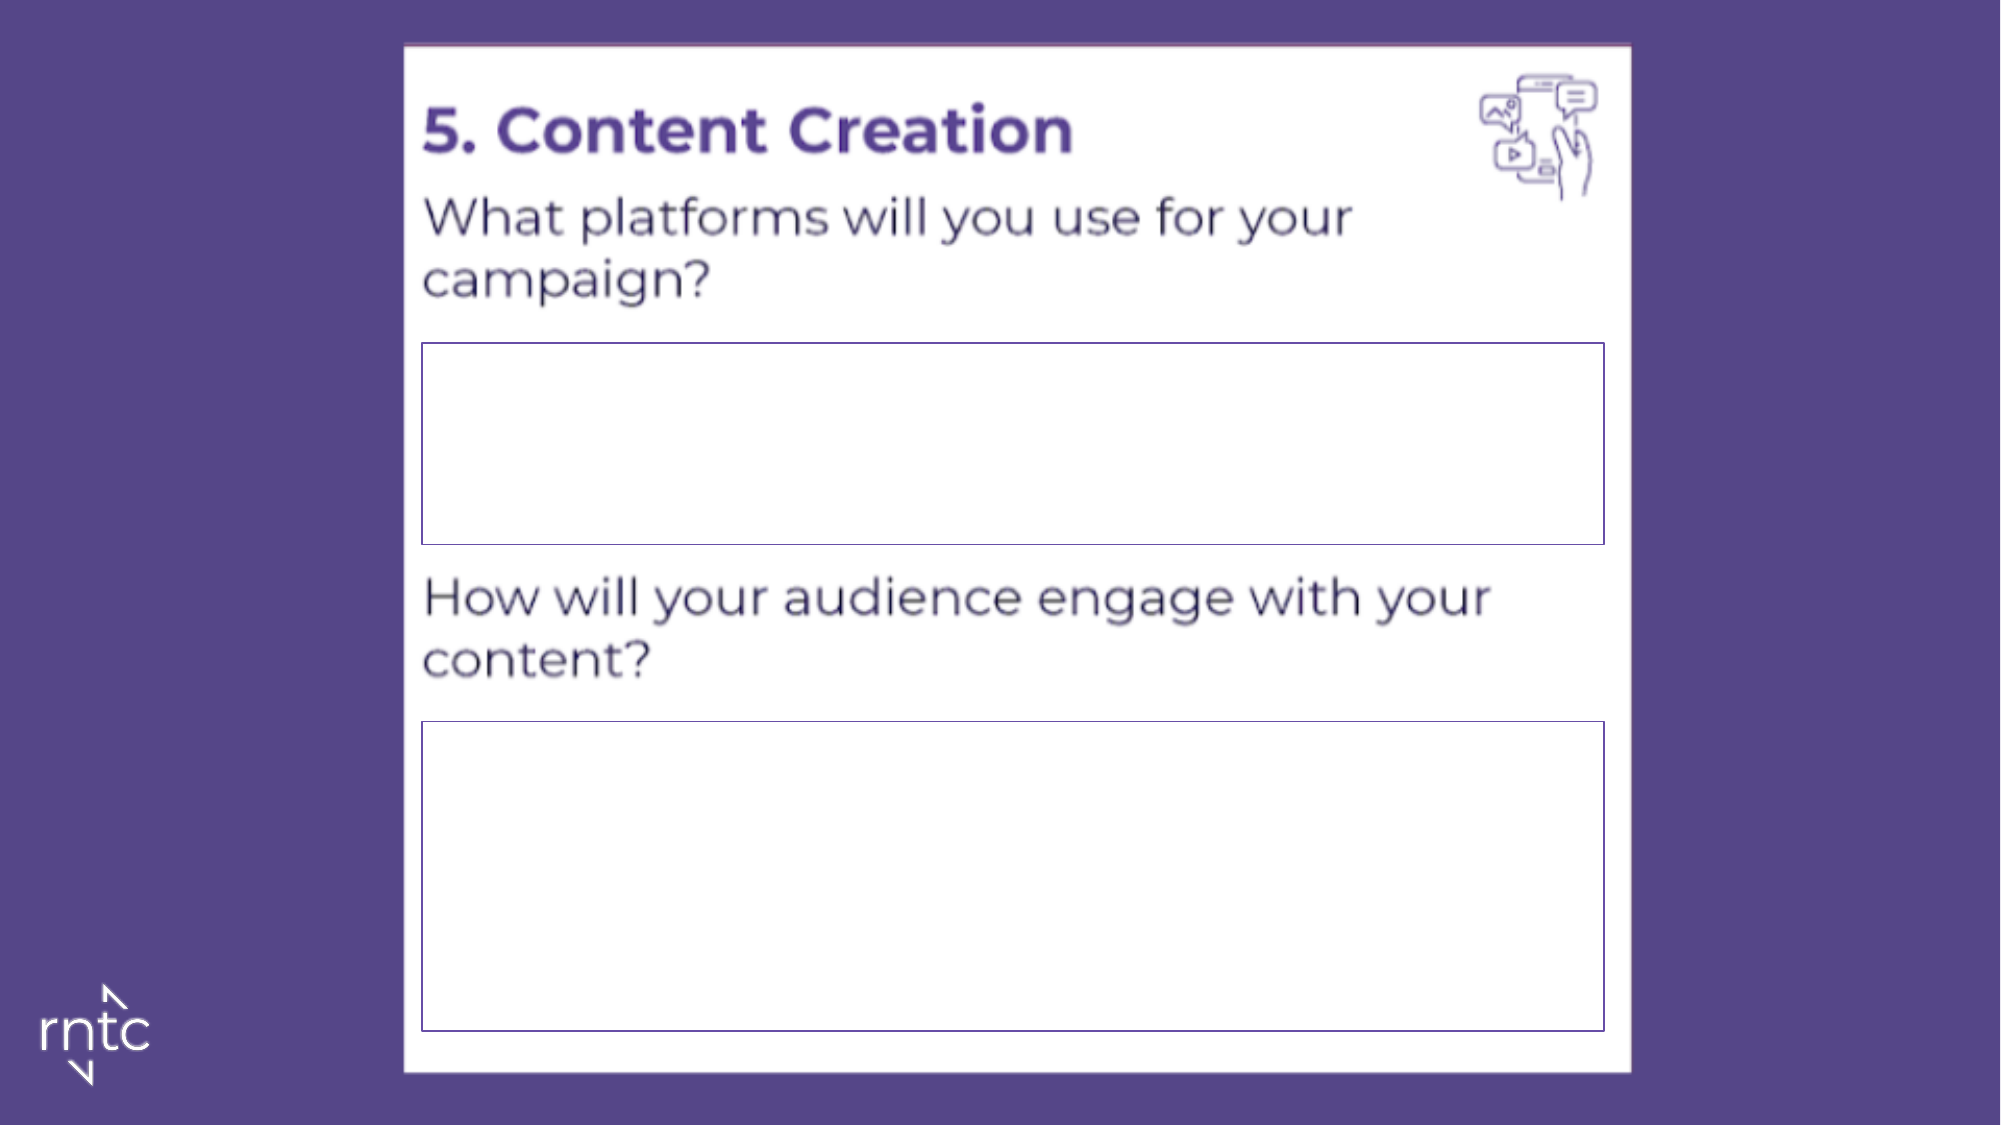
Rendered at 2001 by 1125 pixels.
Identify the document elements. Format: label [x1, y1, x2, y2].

text_box [422, 342, 1605, 545]
text_box [422, 721, 1605, 1032]
picture [0, 0, 2001, 1125]
